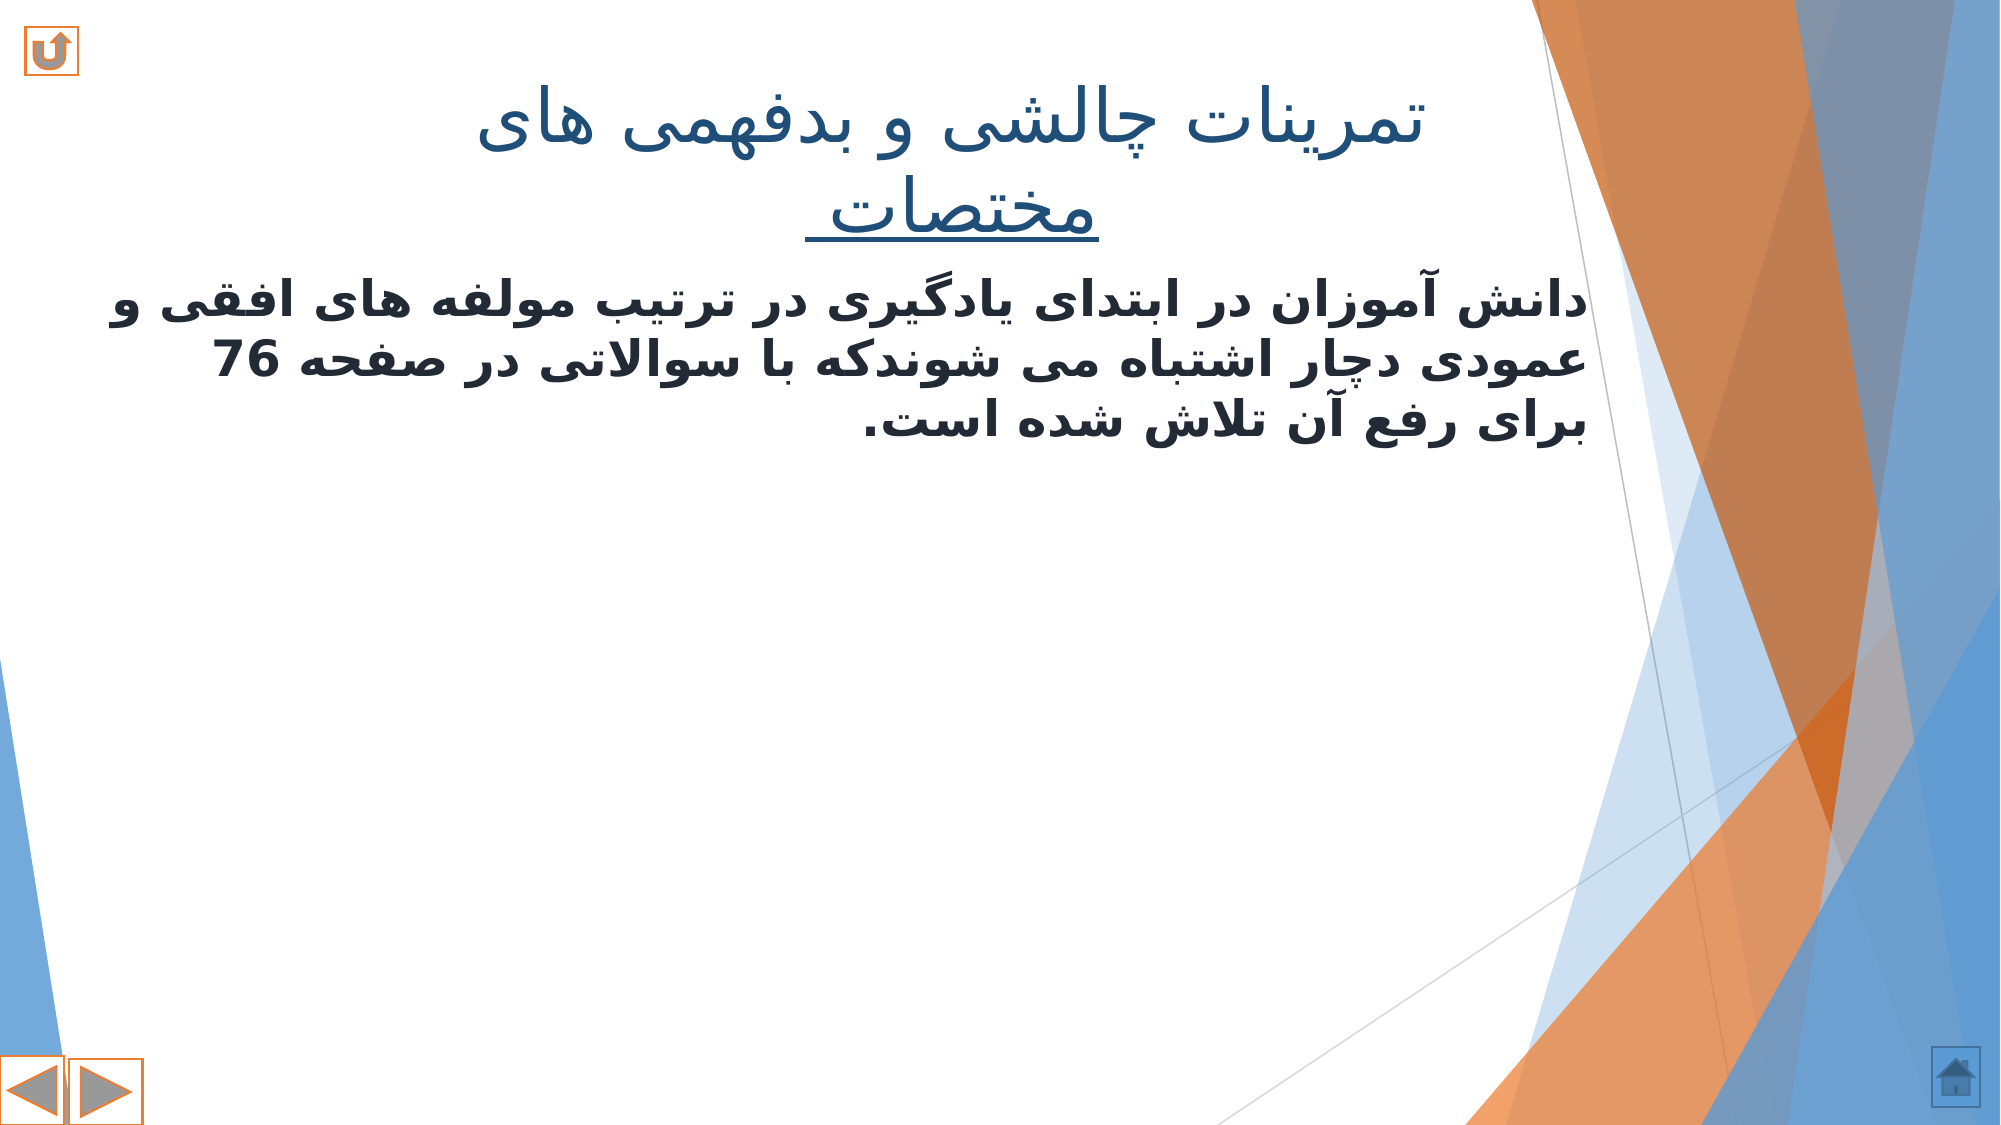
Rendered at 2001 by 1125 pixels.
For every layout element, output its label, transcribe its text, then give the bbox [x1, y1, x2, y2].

text_box [24, 26, 79, 76]
text_box [68, 1058, 144, 1125]
text_box [0, 1055, 65, 1125]
text_box دانش آموزان در ابتدای یادگیری در ترتیب مولفه های افقی و عمودی دچار اشتباه می شوندکه با سوالاتی در صفحه 76 برای رفع آن تلاش شده است. [68, 259, 1605, 455]
title تمرینات چالشی و بدفهمی های مختصات [322, 60, 1581, 190]
text_box [1931, 1046, 1981, 1108]
